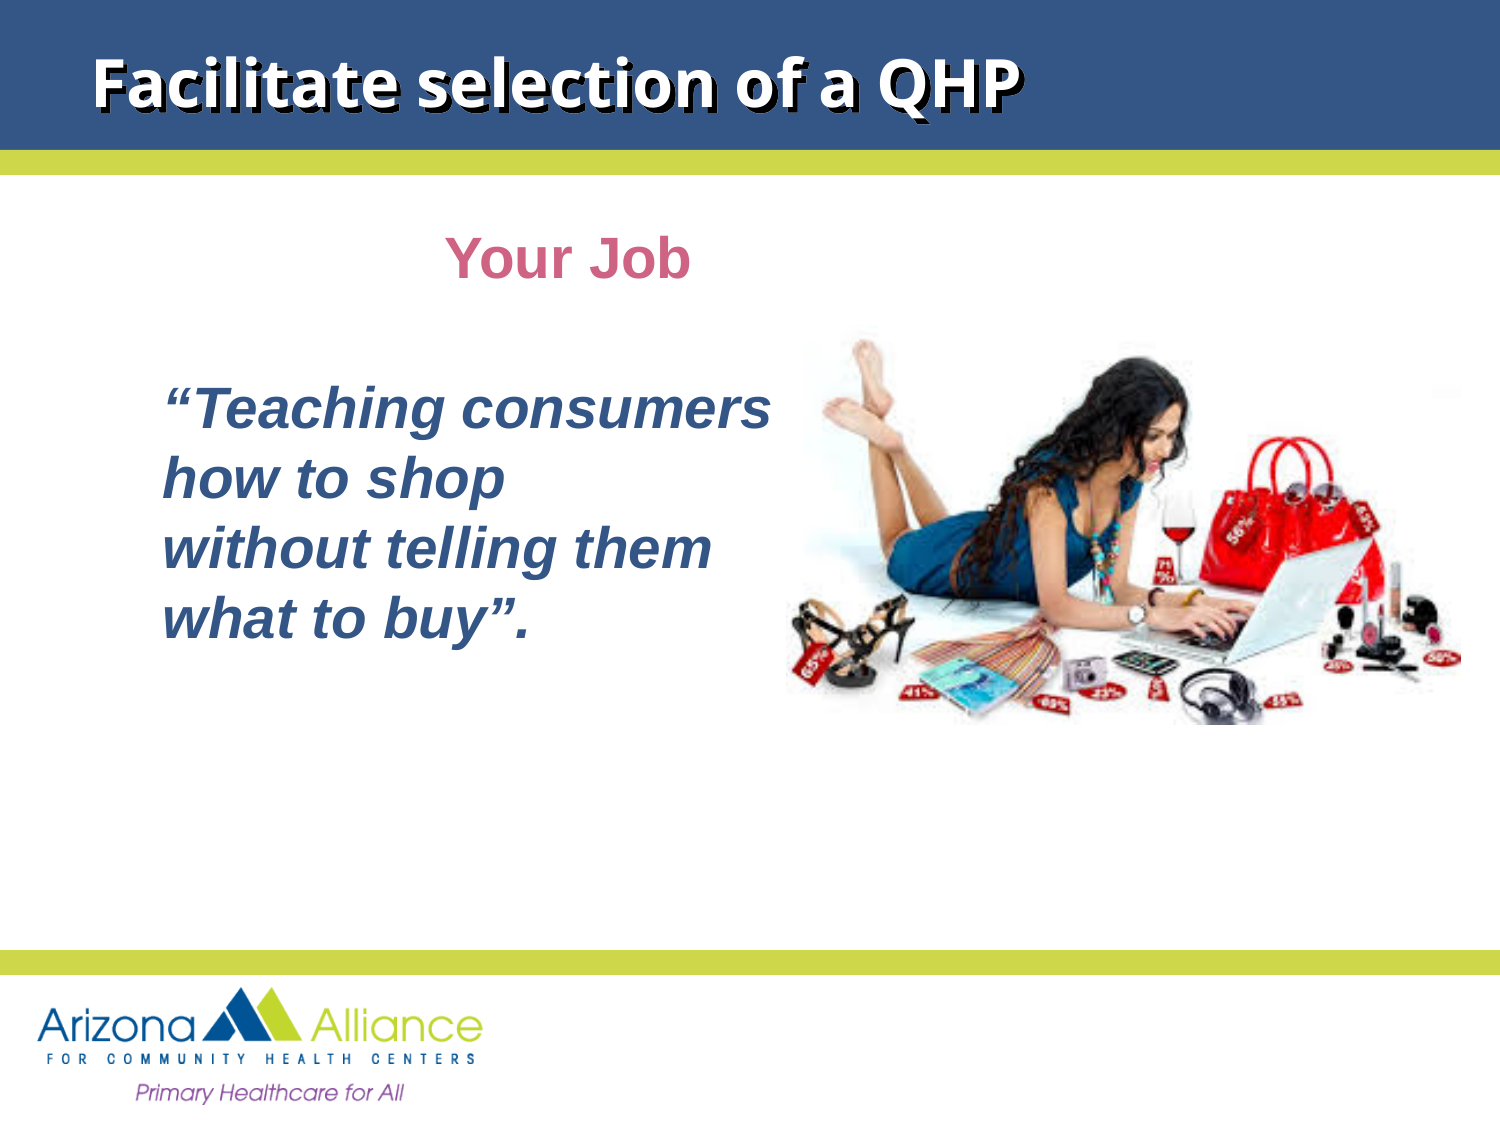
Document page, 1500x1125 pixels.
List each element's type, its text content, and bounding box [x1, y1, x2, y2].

picture [786, 324, 1461, 725]
title Facilitate selection of a QHP [75, 37, 1338, 125]
text_box “Teaching consumers how to shop without telling them what to buy”. [148, 362, 781, 658]
picture [37, 987, 483, 1105]
text_box Your Job [249, 212, 888, 298]
